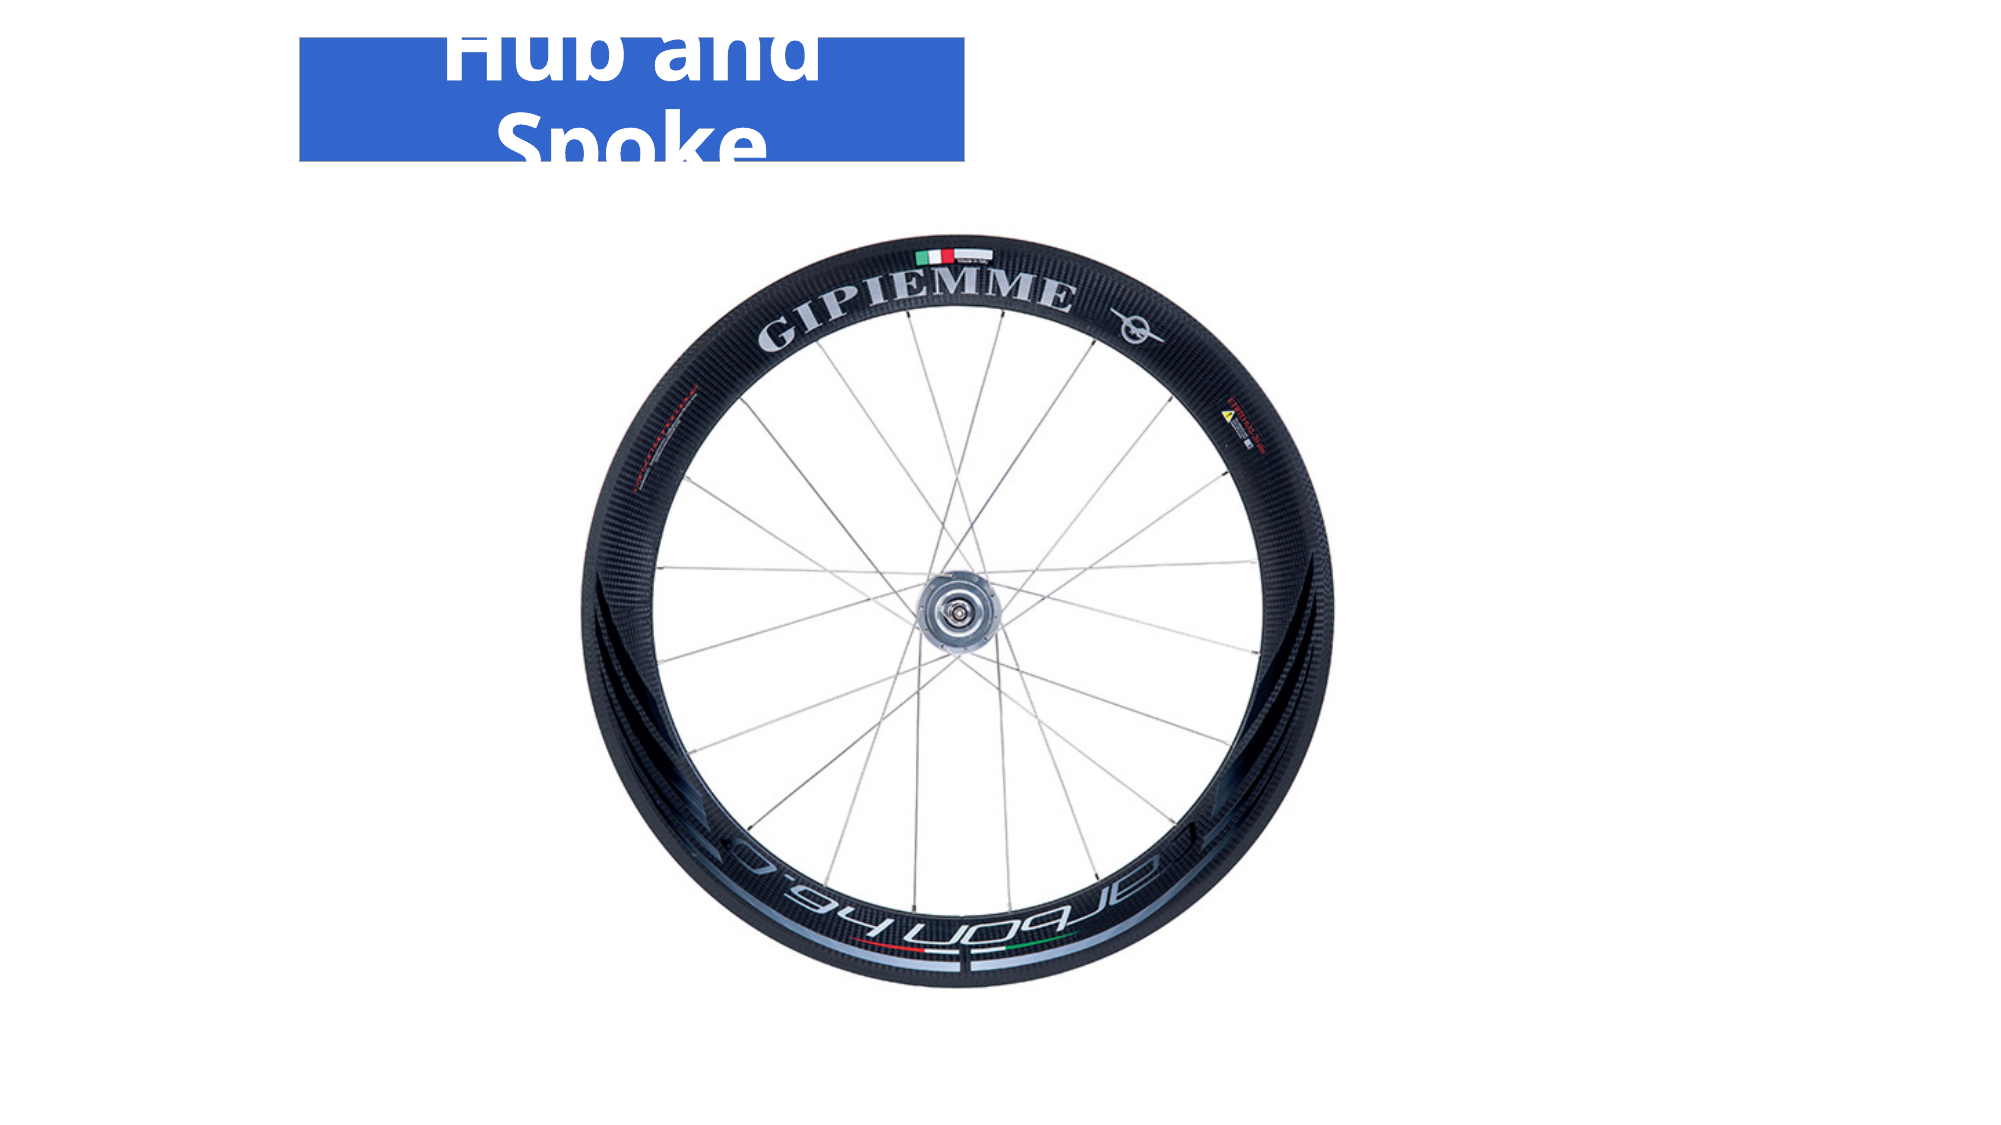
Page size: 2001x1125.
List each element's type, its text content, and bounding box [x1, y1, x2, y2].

title Hub and Spoke [299, 37, 965, 162]
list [562, 218, 1391, 1005]
